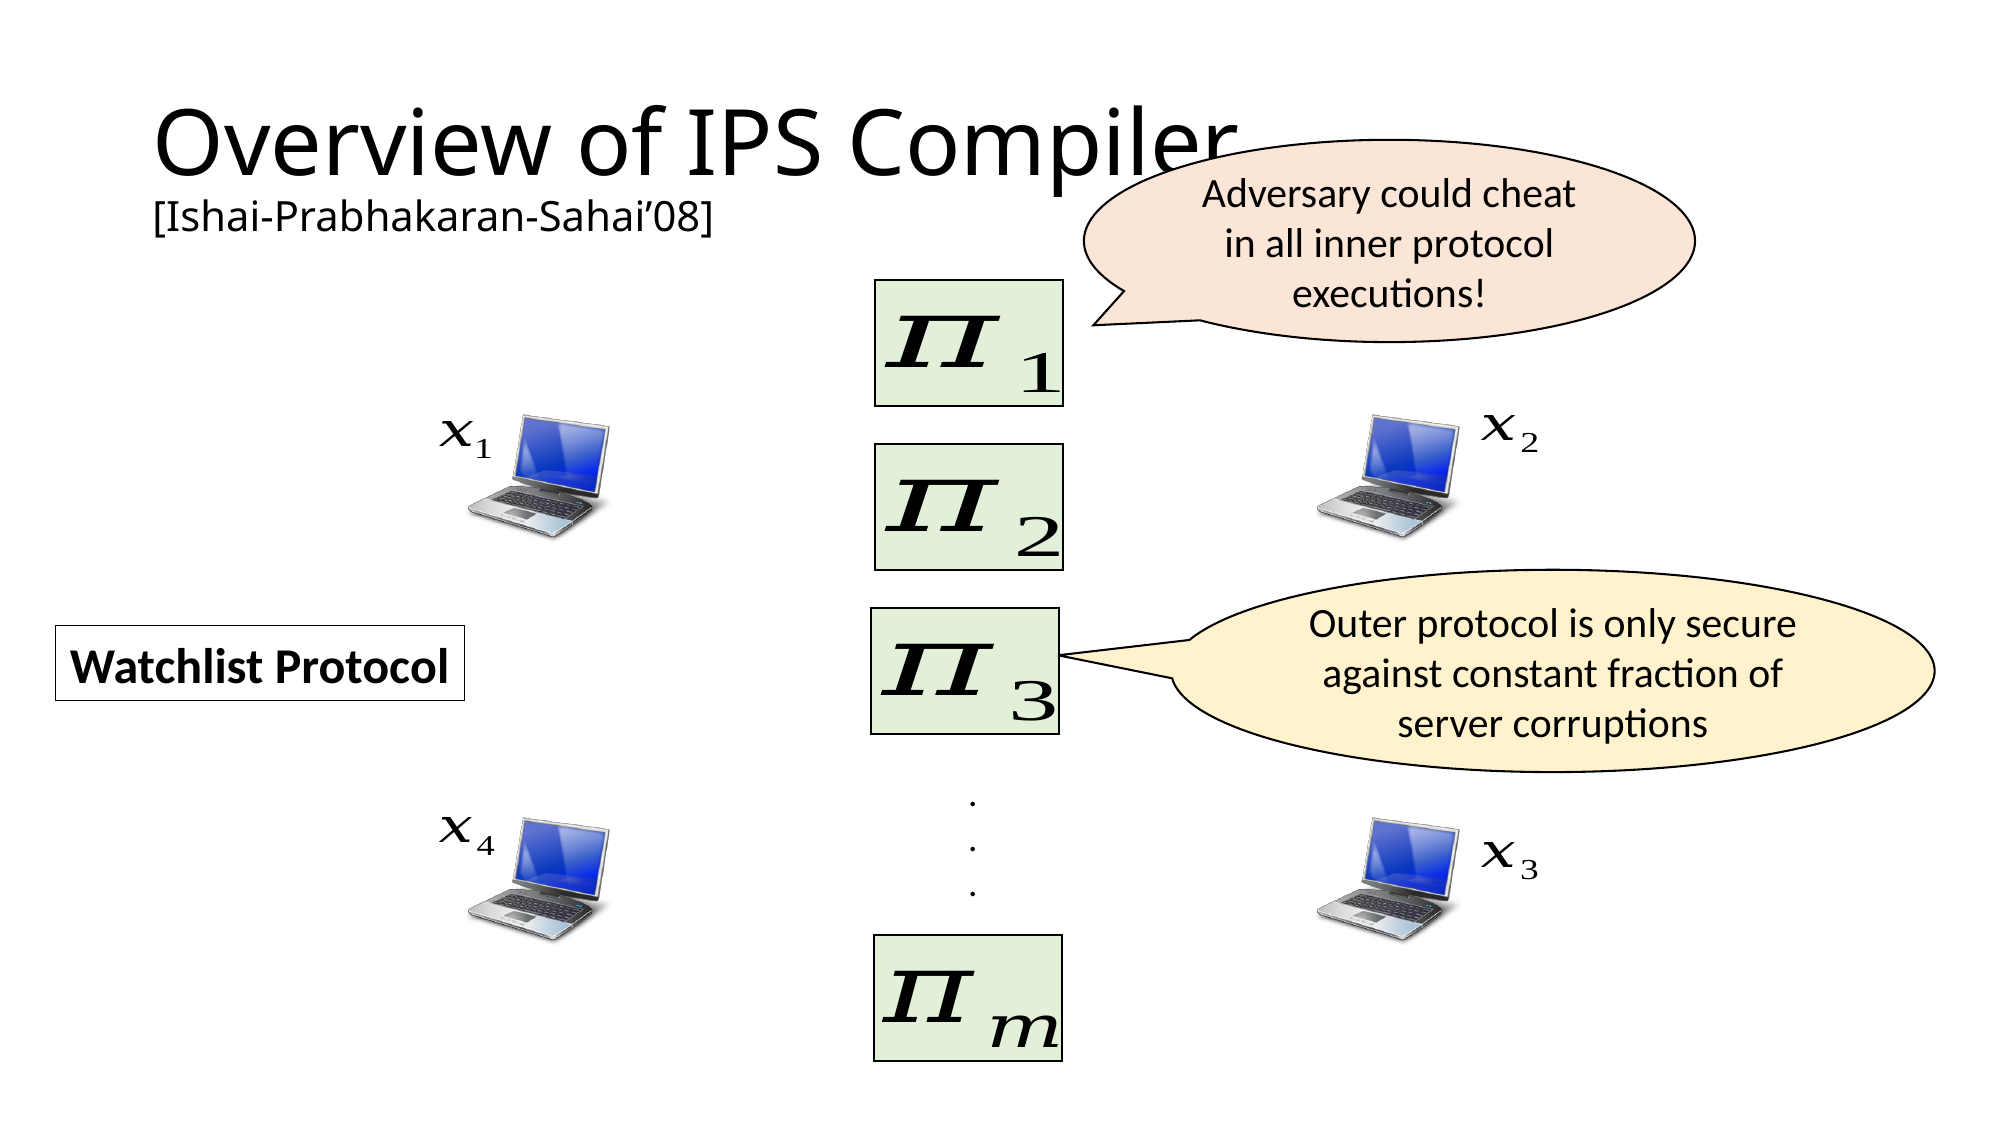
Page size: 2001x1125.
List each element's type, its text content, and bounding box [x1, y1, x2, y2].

picture [466, 394, 614, 543]
picture [1315, 394, 1464, 543]
text_box Watchlist Protocol [55, 625, 465, 701]
picture [466, 797, 614, 946]
title Overview of IPS Compiler [Ishai-Prabhakaran-Sahai’08] [137, 59, 1863, 278]
text_box Adversary could cheat in all inner protocol executions! [1082, 138, 1697, 344]
text_box . . . [955, 761, 983, 911]
picture [1315, 797, 1464, 946]
text_box Outer protocol is only secure against constant fraction of server corruptions [1057, 568, 1936, 774]
